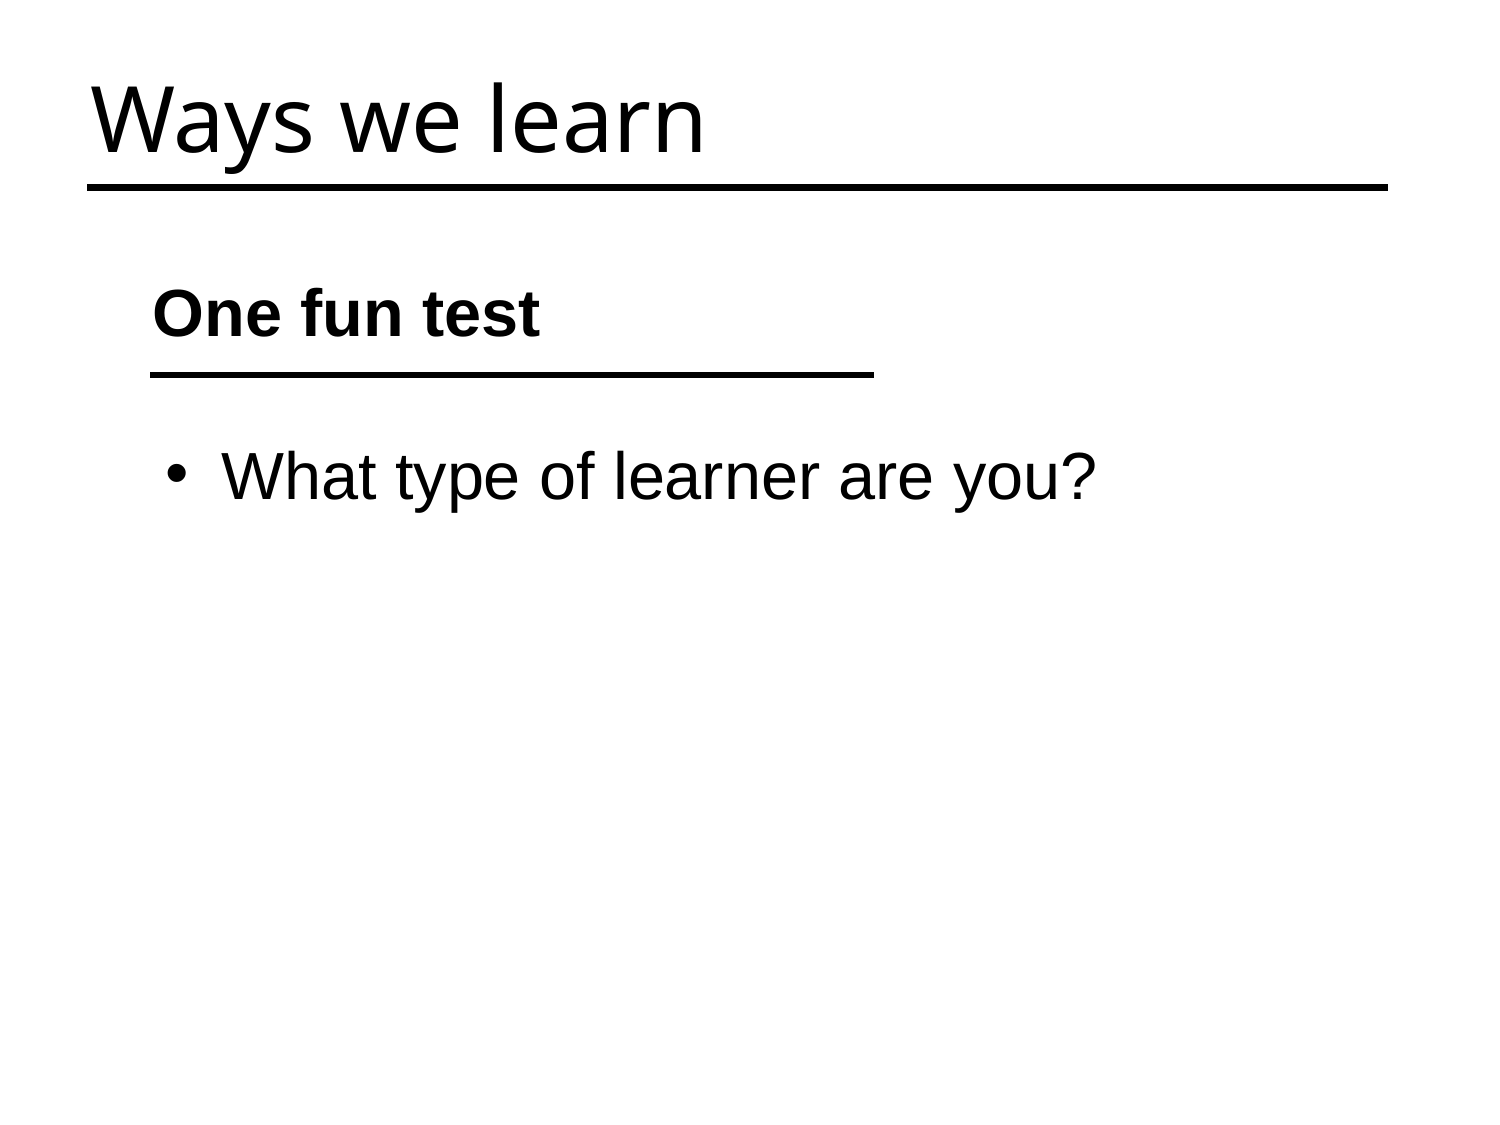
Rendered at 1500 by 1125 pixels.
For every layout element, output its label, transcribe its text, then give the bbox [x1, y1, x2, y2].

text_box Ways we learn [74, 45, 1425, 188]
text_box What type of learner are you? [150, 425, 1388, 1050]
text_box One fun test [137, 262, 1388, 388]
